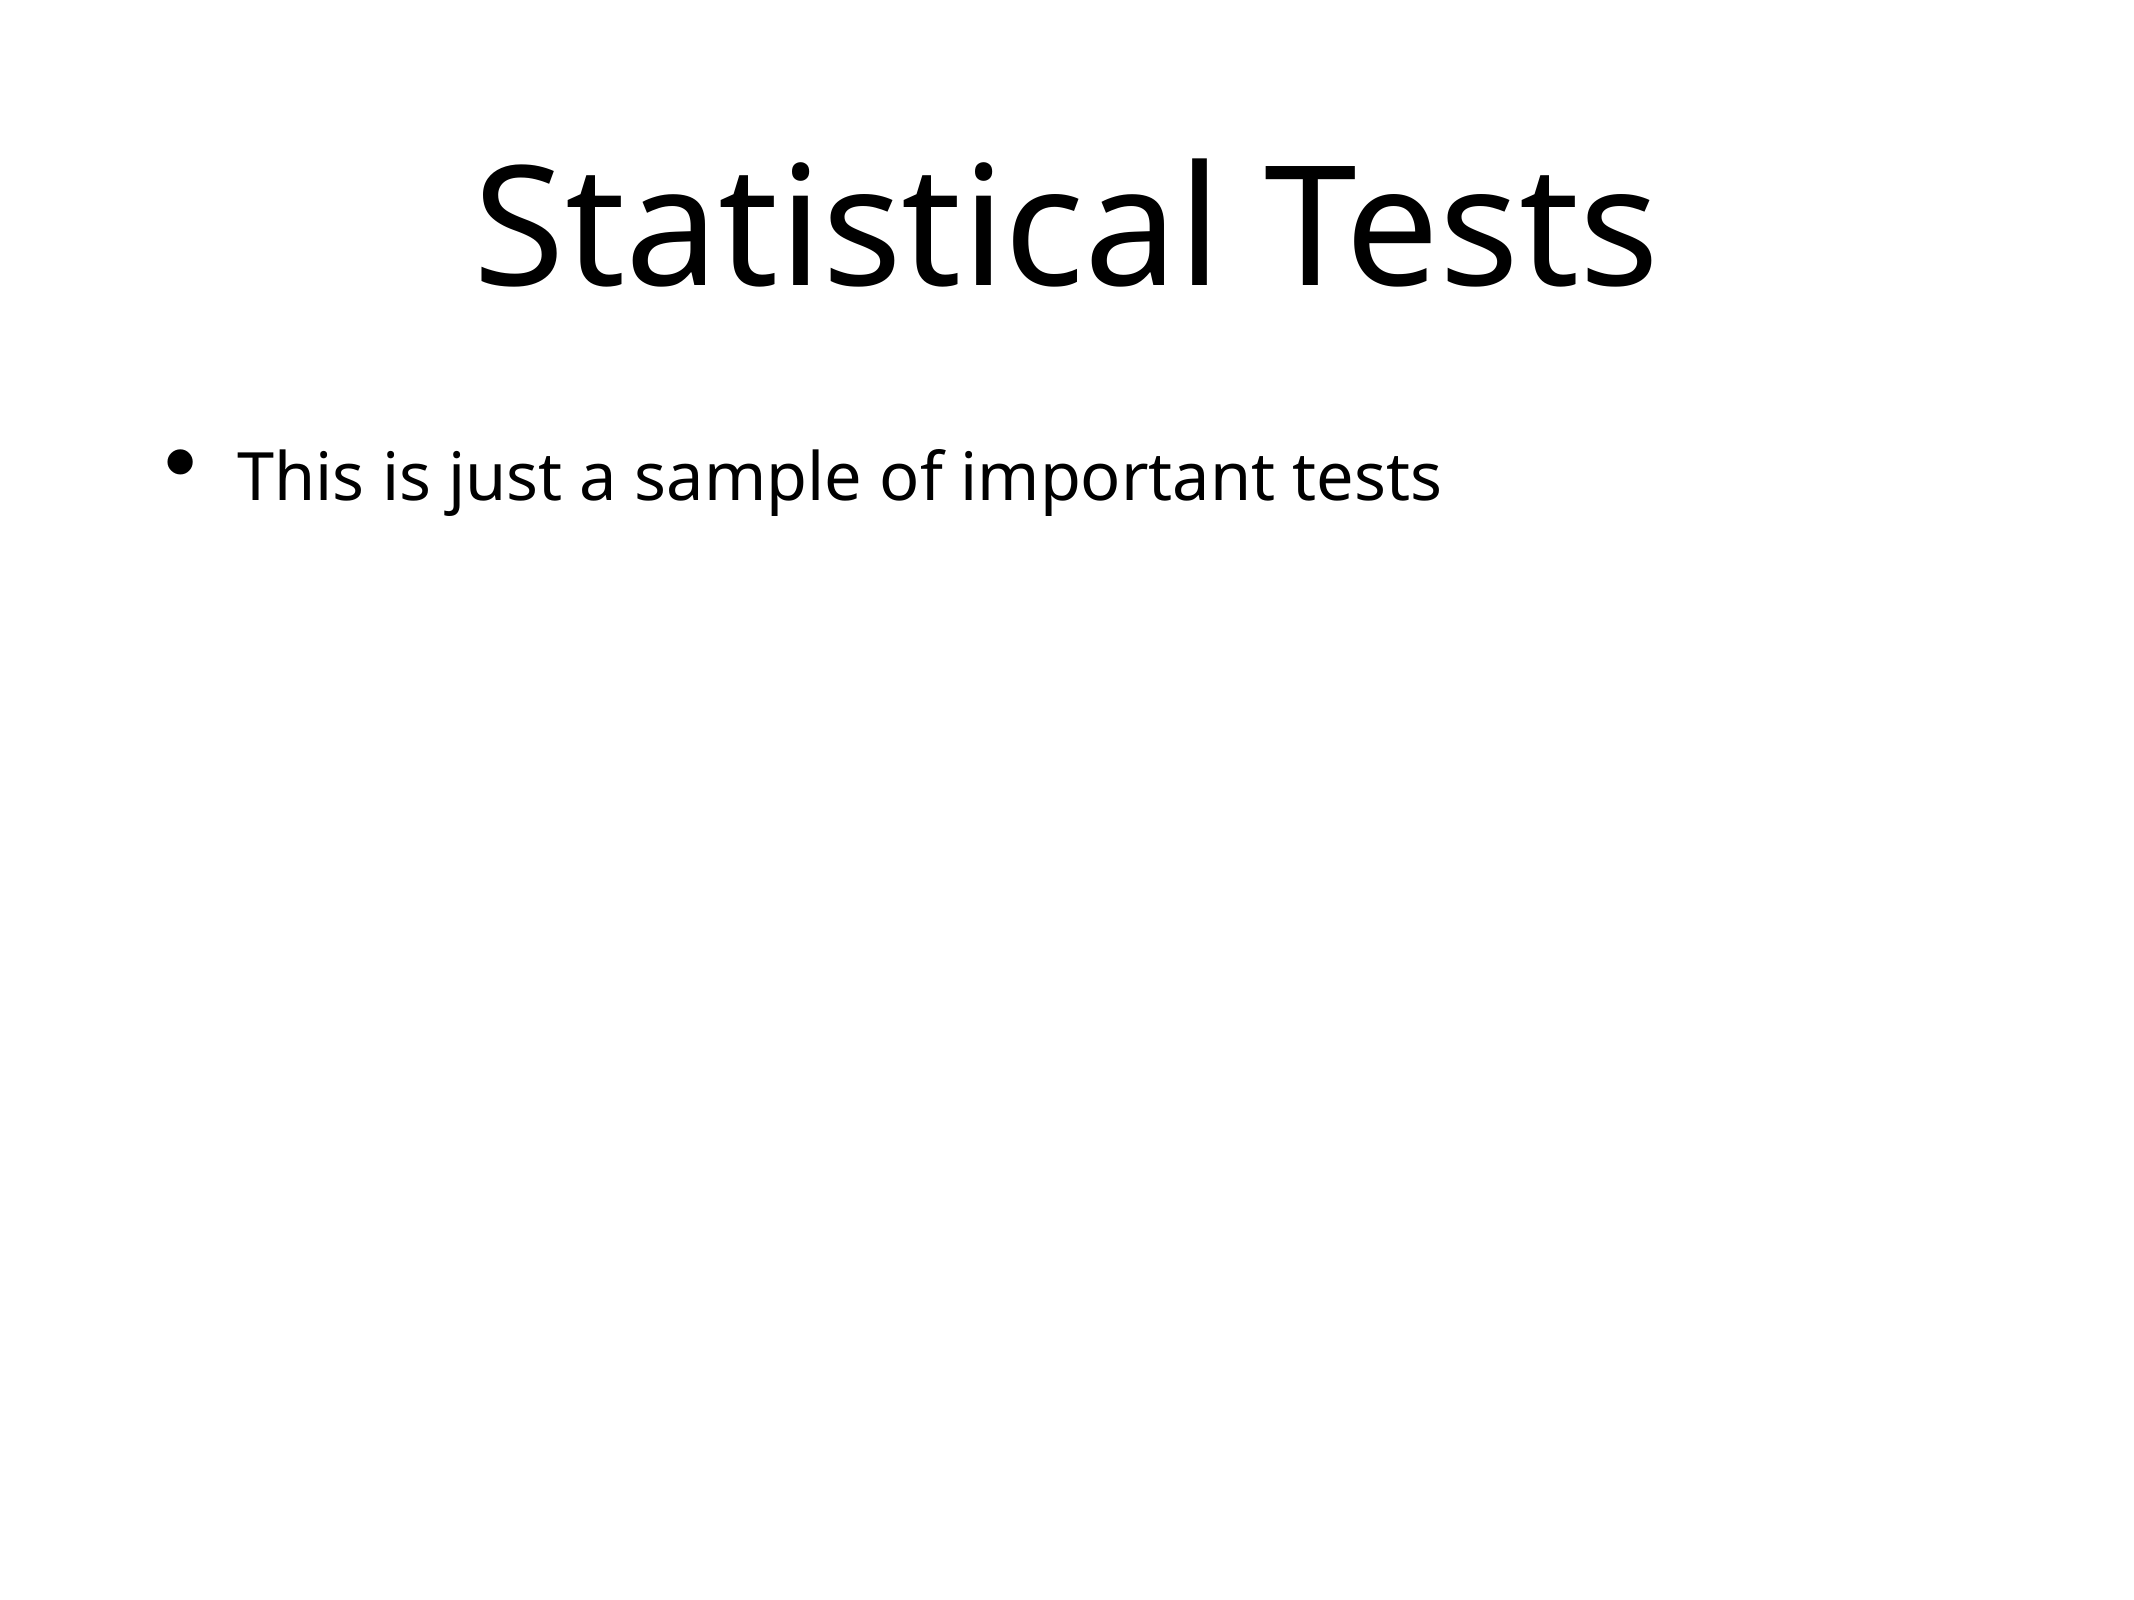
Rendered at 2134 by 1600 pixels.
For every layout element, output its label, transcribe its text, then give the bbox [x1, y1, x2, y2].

list This is just a sample of important tests [155, 424, 1978, 1457]
title Statistical Tests [155, 41, 1978, 397]
